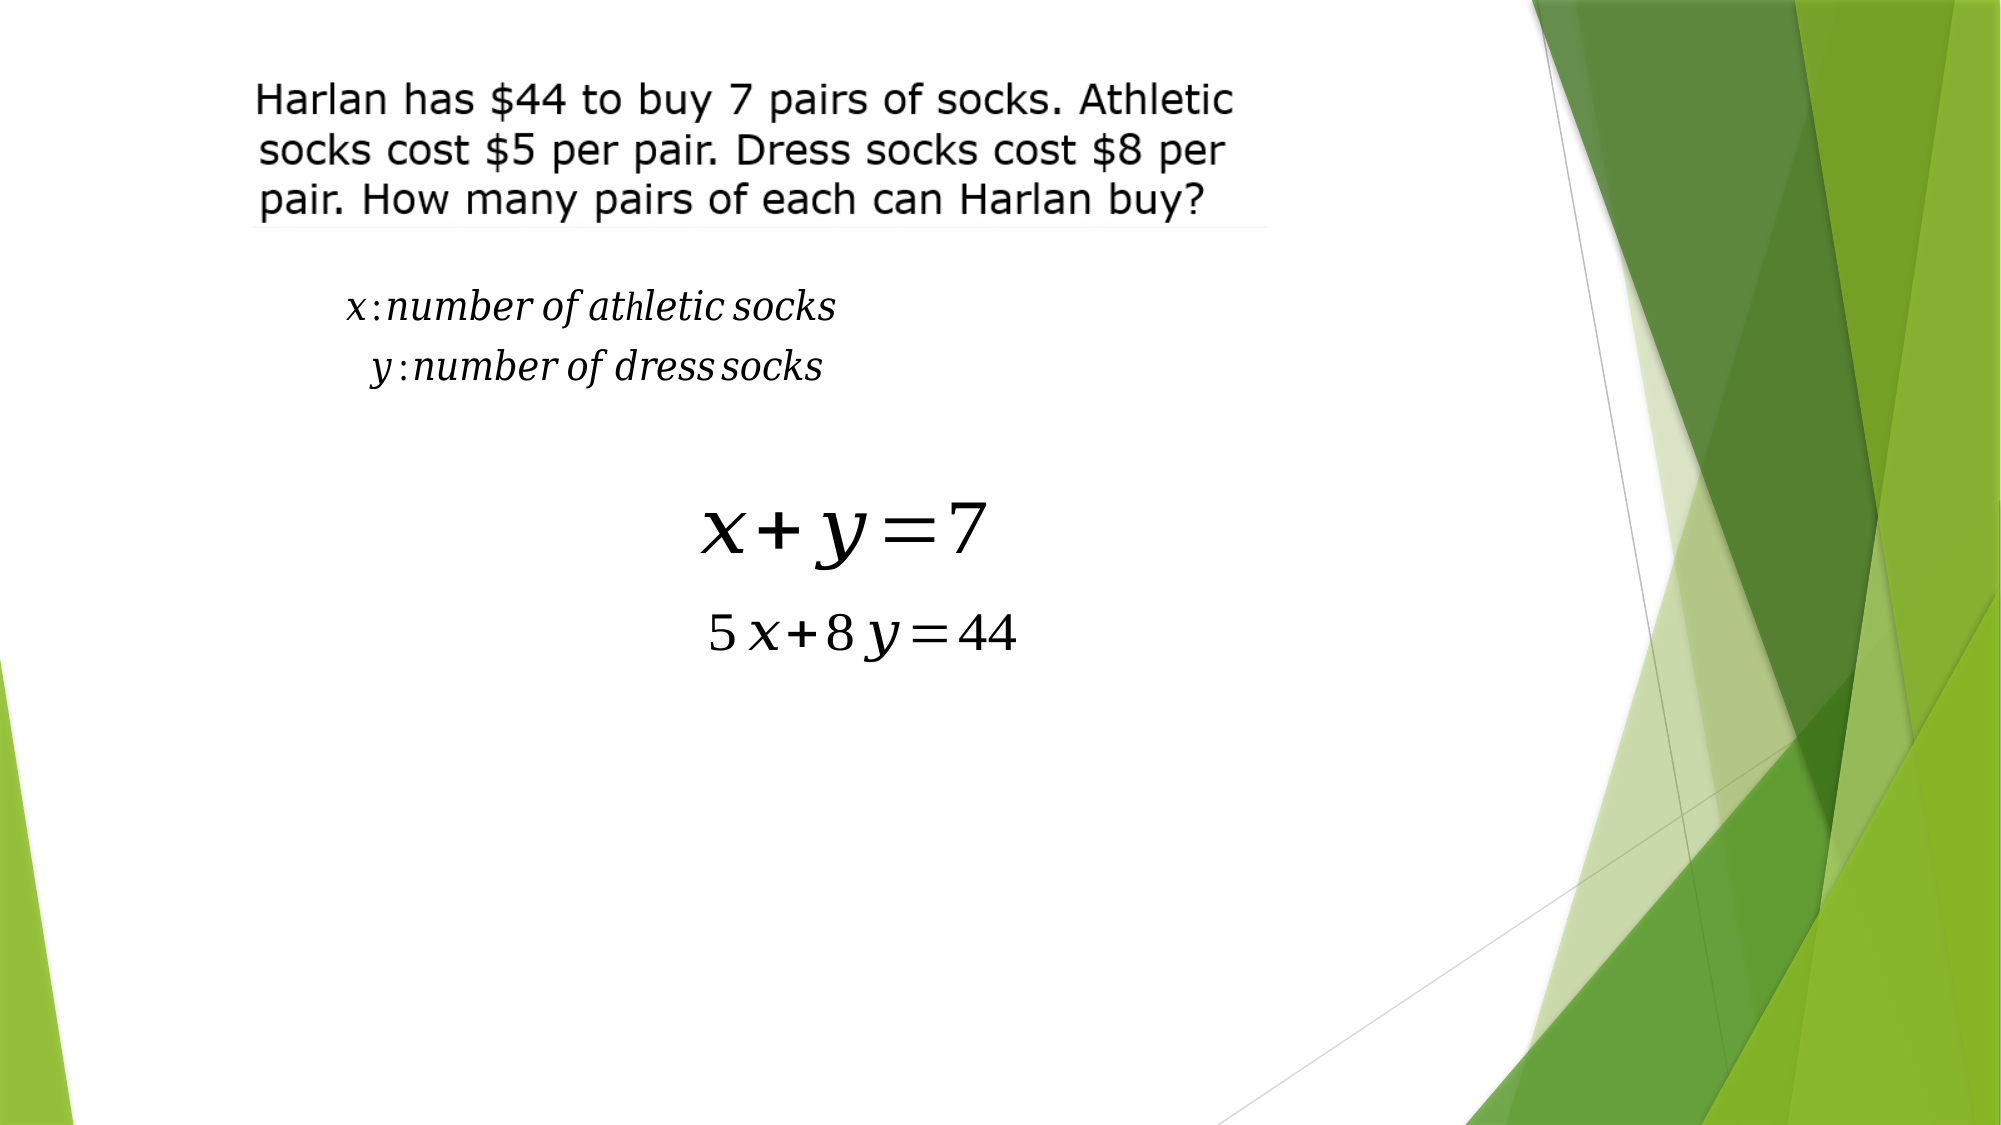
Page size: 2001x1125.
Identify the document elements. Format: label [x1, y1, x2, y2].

picture [253, 75, 1267, 228]
